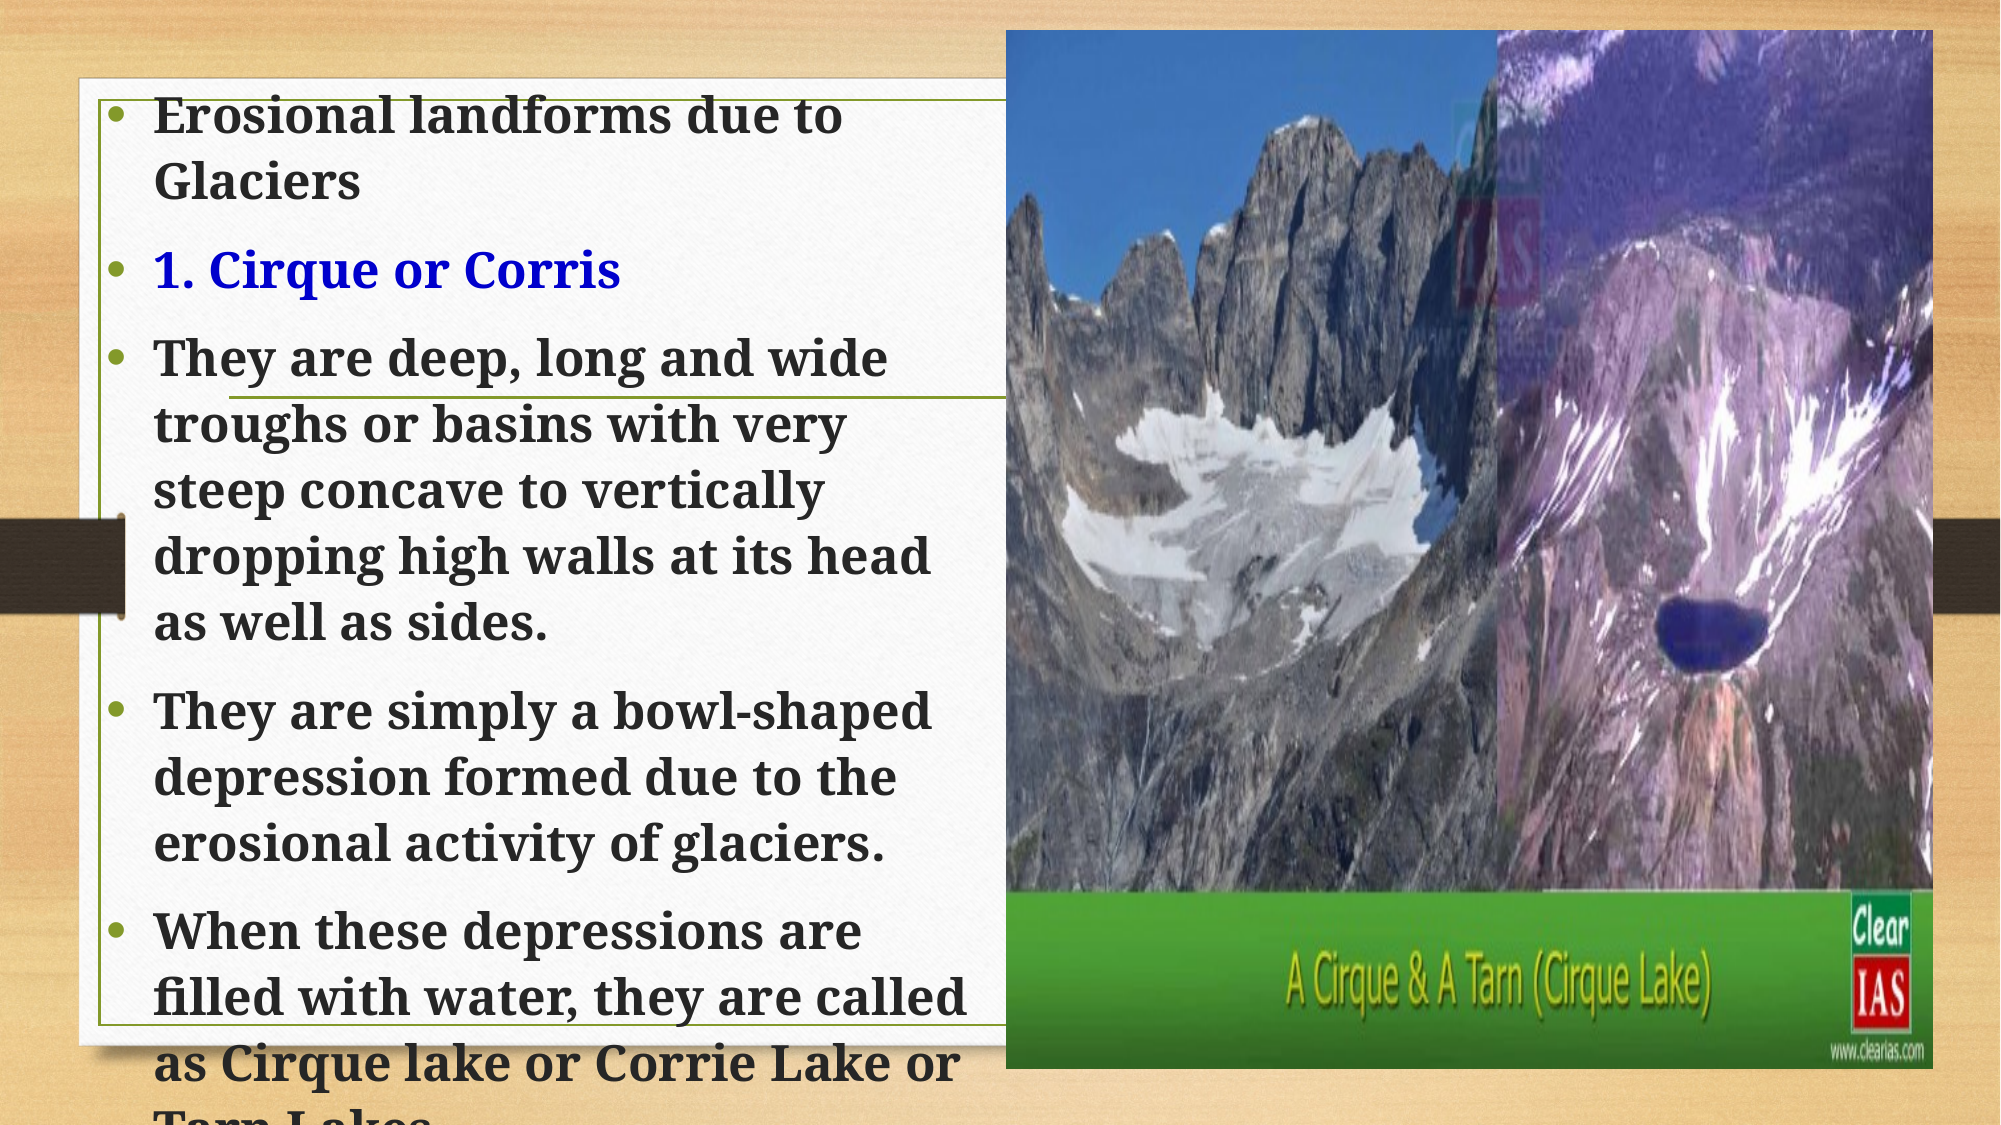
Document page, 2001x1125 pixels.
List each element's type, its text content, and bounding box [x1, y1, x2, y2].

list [1005, 30, 1934, 1069]
picture [0, 0, 2001, 1125]
list Erosional landforms due to Glaciers 1. Cirque or Corris They are deep, long and wide troughs or basins with very steep concave to vertically dropping high walls at its head as well as sides. They are simply a bowl-shaped depression formed due to the erosional activity of glaciers. When these depressions are filled with water, they are called as Cirque lake or Corrie Lake or Tarn Lakes. [91, 70, 990, 1018]
